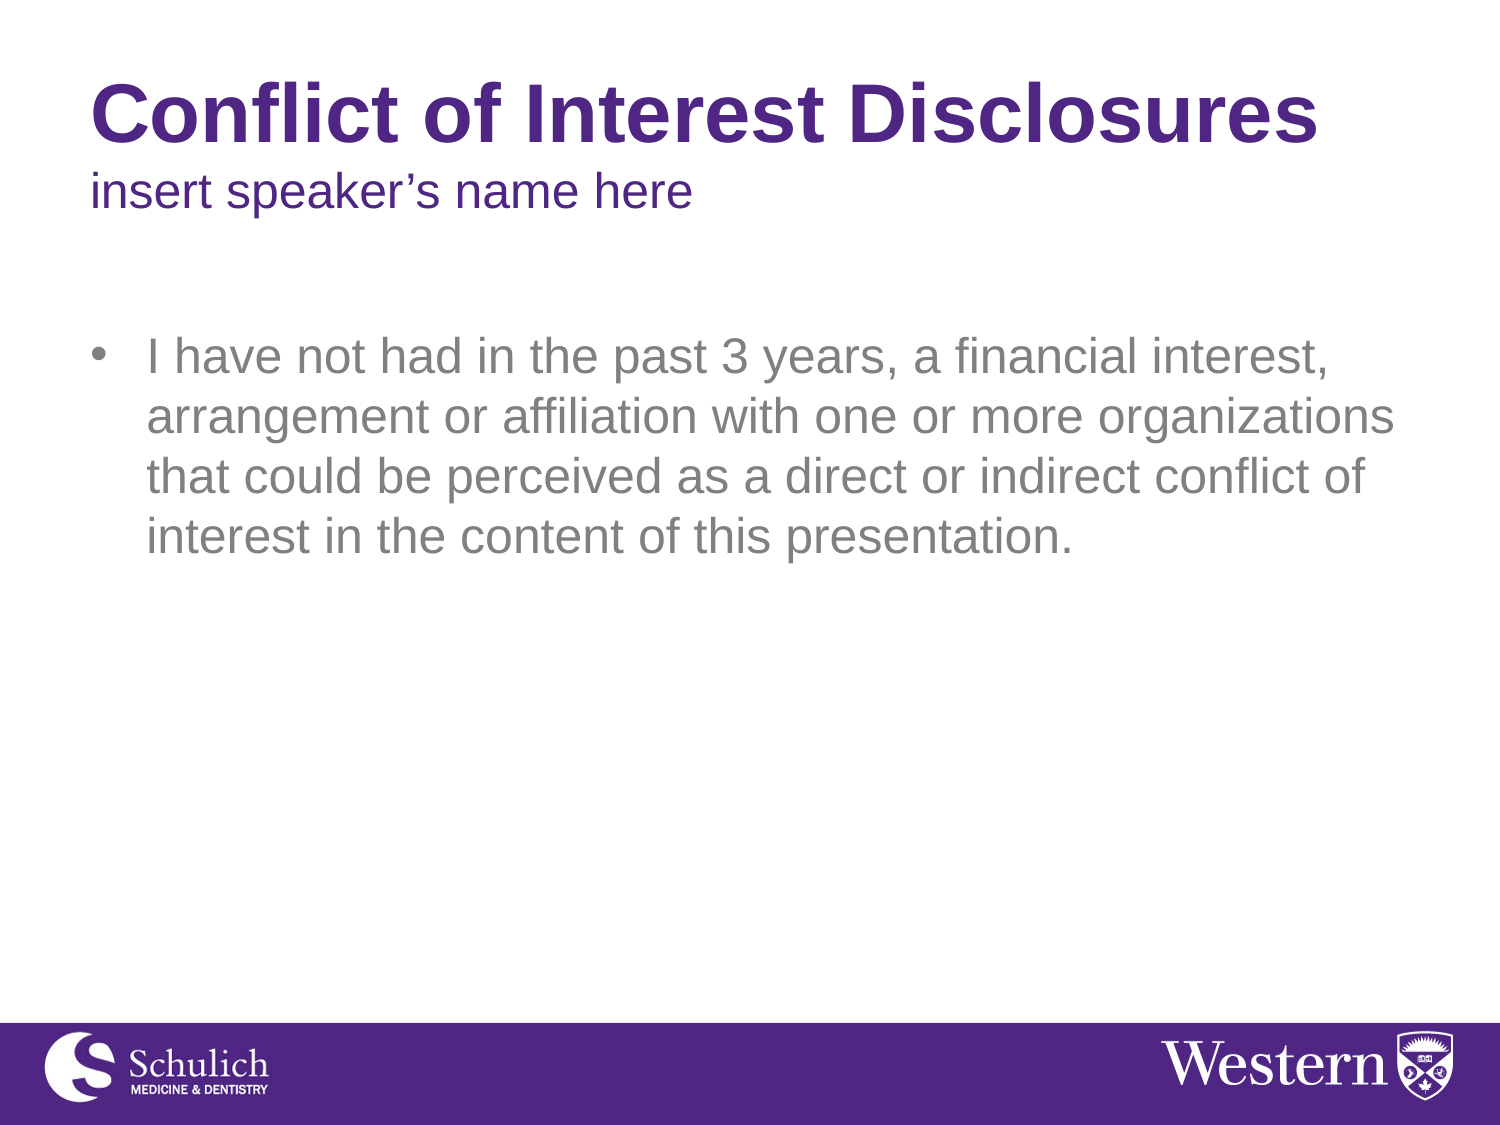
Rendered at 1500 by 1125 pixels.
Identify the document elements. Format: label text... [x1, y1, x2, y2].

title Conflict of Interest Disclosures insert speaker’s name here [75, 45, 1425, 233]
picture [0, 0, 1500, 1125]
list I have not had in the past 3 years, a financial interest, arrangement or affiliation with one or more organizations that could be perceived as a direct or indirect conflict of interest in the content of this presentation. [75, 316, 1425, 1059]
